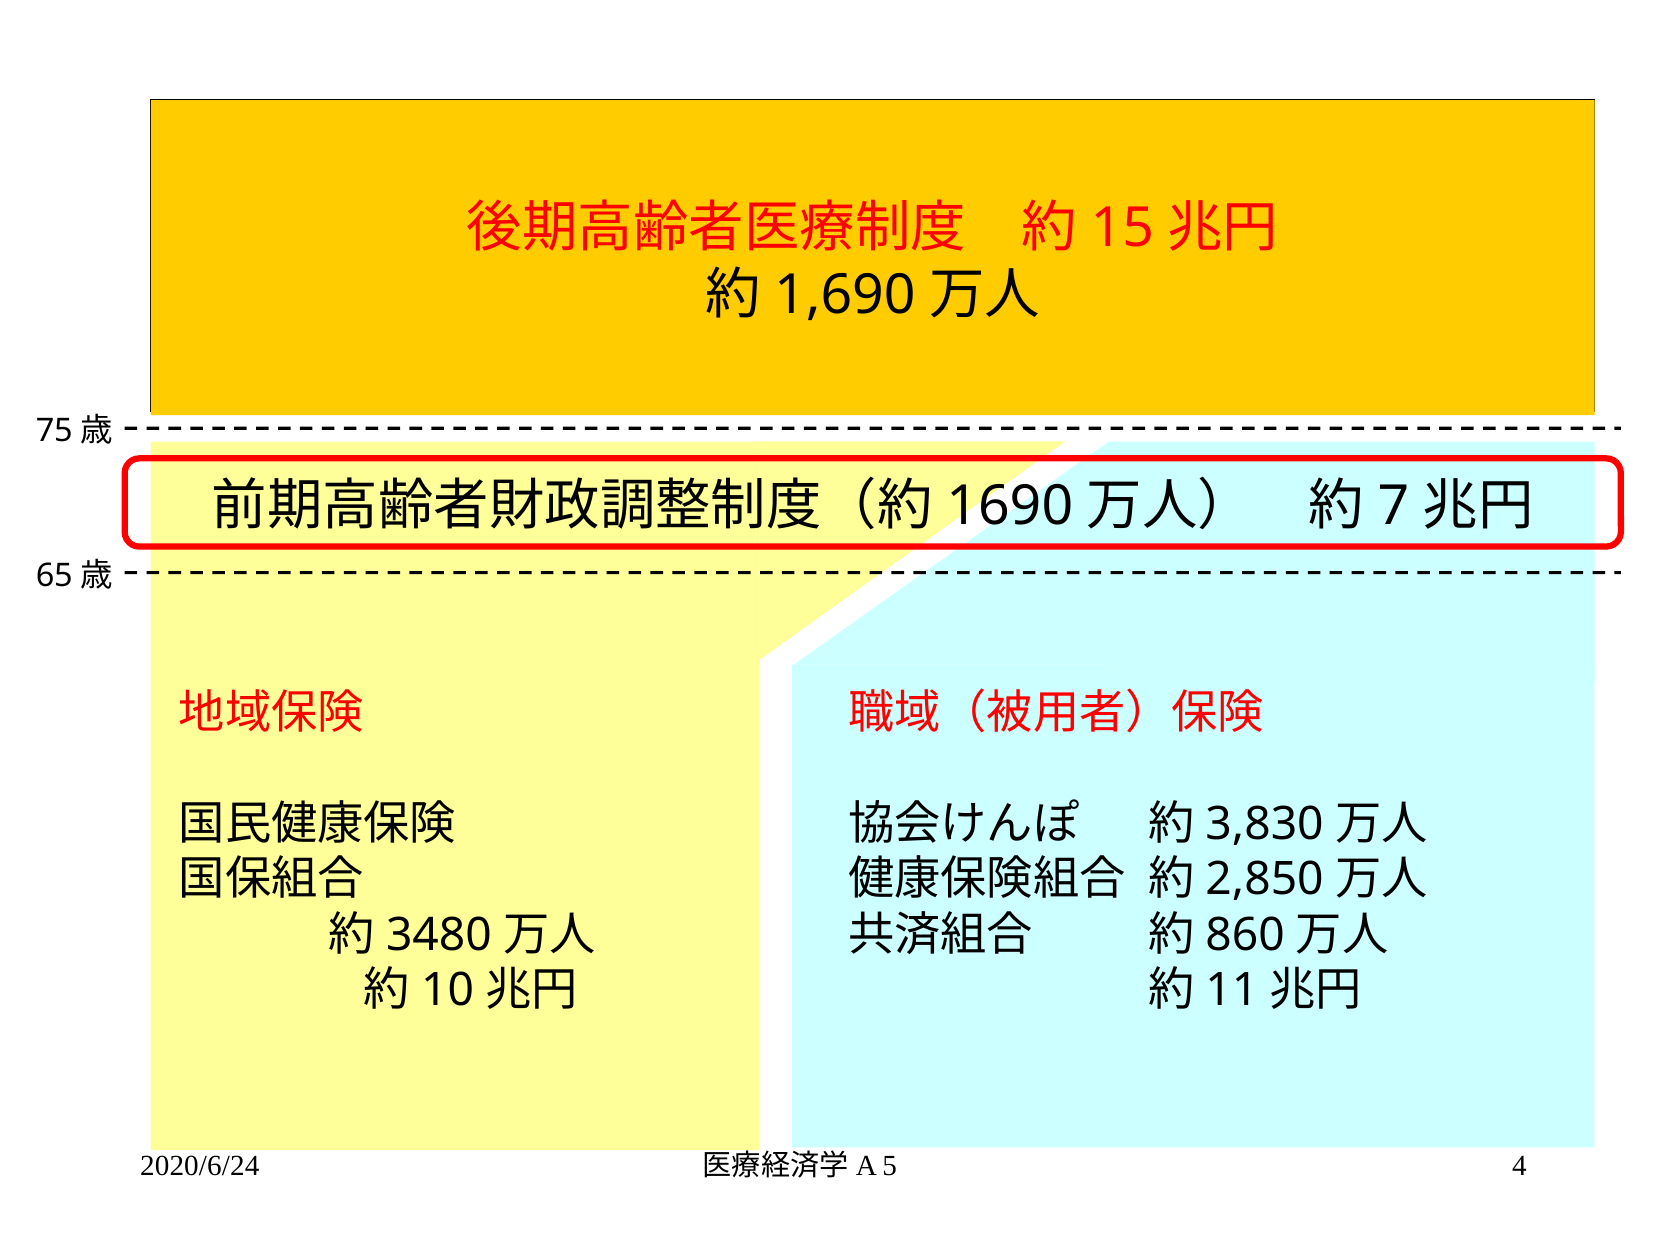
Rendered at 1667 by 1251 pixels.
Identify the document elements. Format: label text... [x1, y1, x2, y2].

text_box 75歳 [21, 402, 128, 456]
text_box 65歳 [21, 546, 119, 601]
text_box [124, 441, 1622, 1151]
slide_number 4 [1228, 1159, 1543, 1223]
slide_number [124, 1158, 372, 1223]
footer 医療経済学A 5 [372, 1159, 1228, 1223]
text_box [150, 99, 1595, 412]
